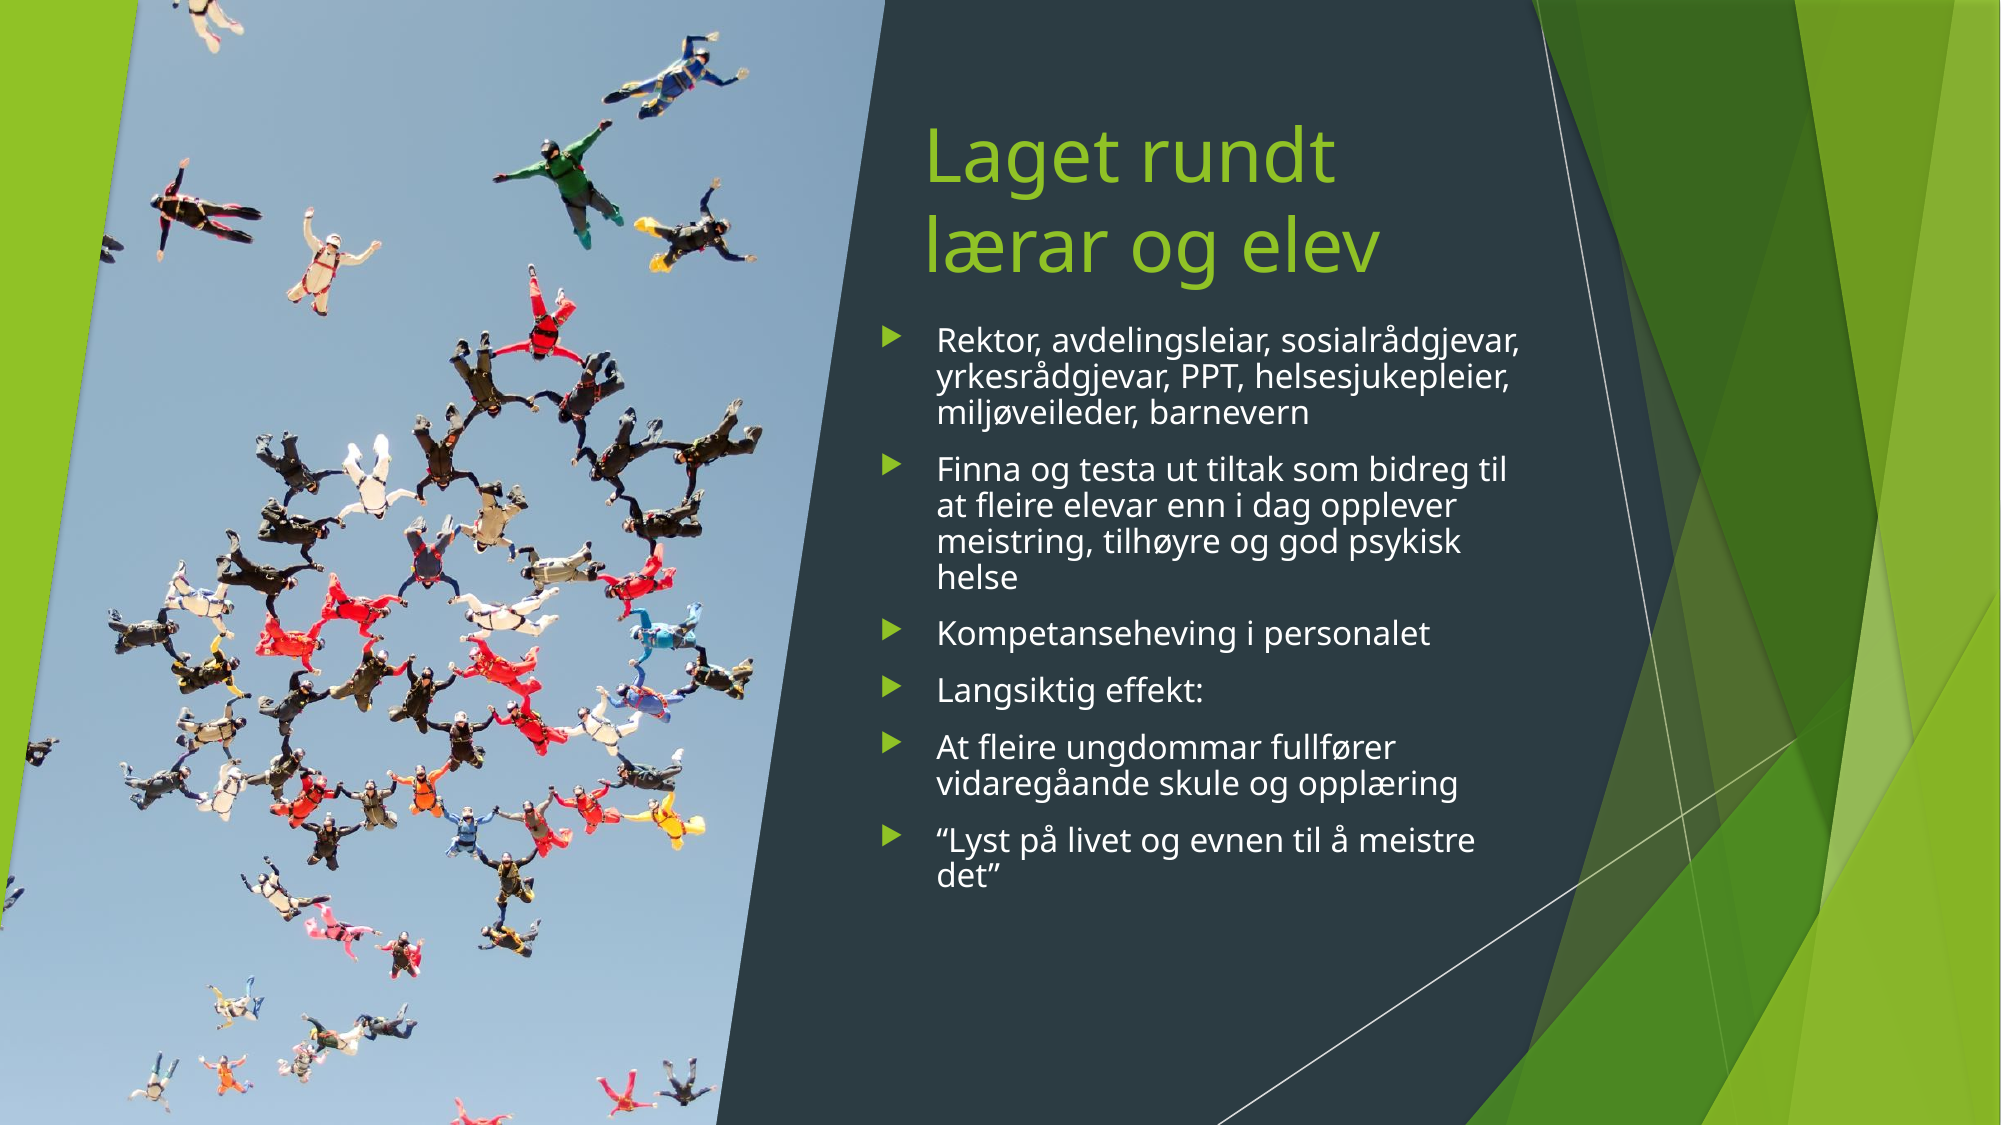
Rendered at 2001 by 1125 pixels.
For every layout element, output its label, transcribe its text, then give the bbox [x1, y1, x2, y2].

picture [0, 0, 886, 1125]
title Laget rundt lærar og elev [908, 99, 1522, 316]
list Rektor, avdelingsleiar, sosialrådgjevar, yrkesrådgjevar, PPT, helsesjukepleier, miljøveileder, barnevern Finna og testa ut tiltak som bidreg til at fleire elevar enn i dag opplever meistring, tilhøyre og god psykisk helse Kompetanseheving i personalet Langsiktig effekt: At fleire ungdommar fullfører vidaregåande skule og opplæring “Lyst på livet og evnen til å meistre det” [890, 316, 1542, 957]
